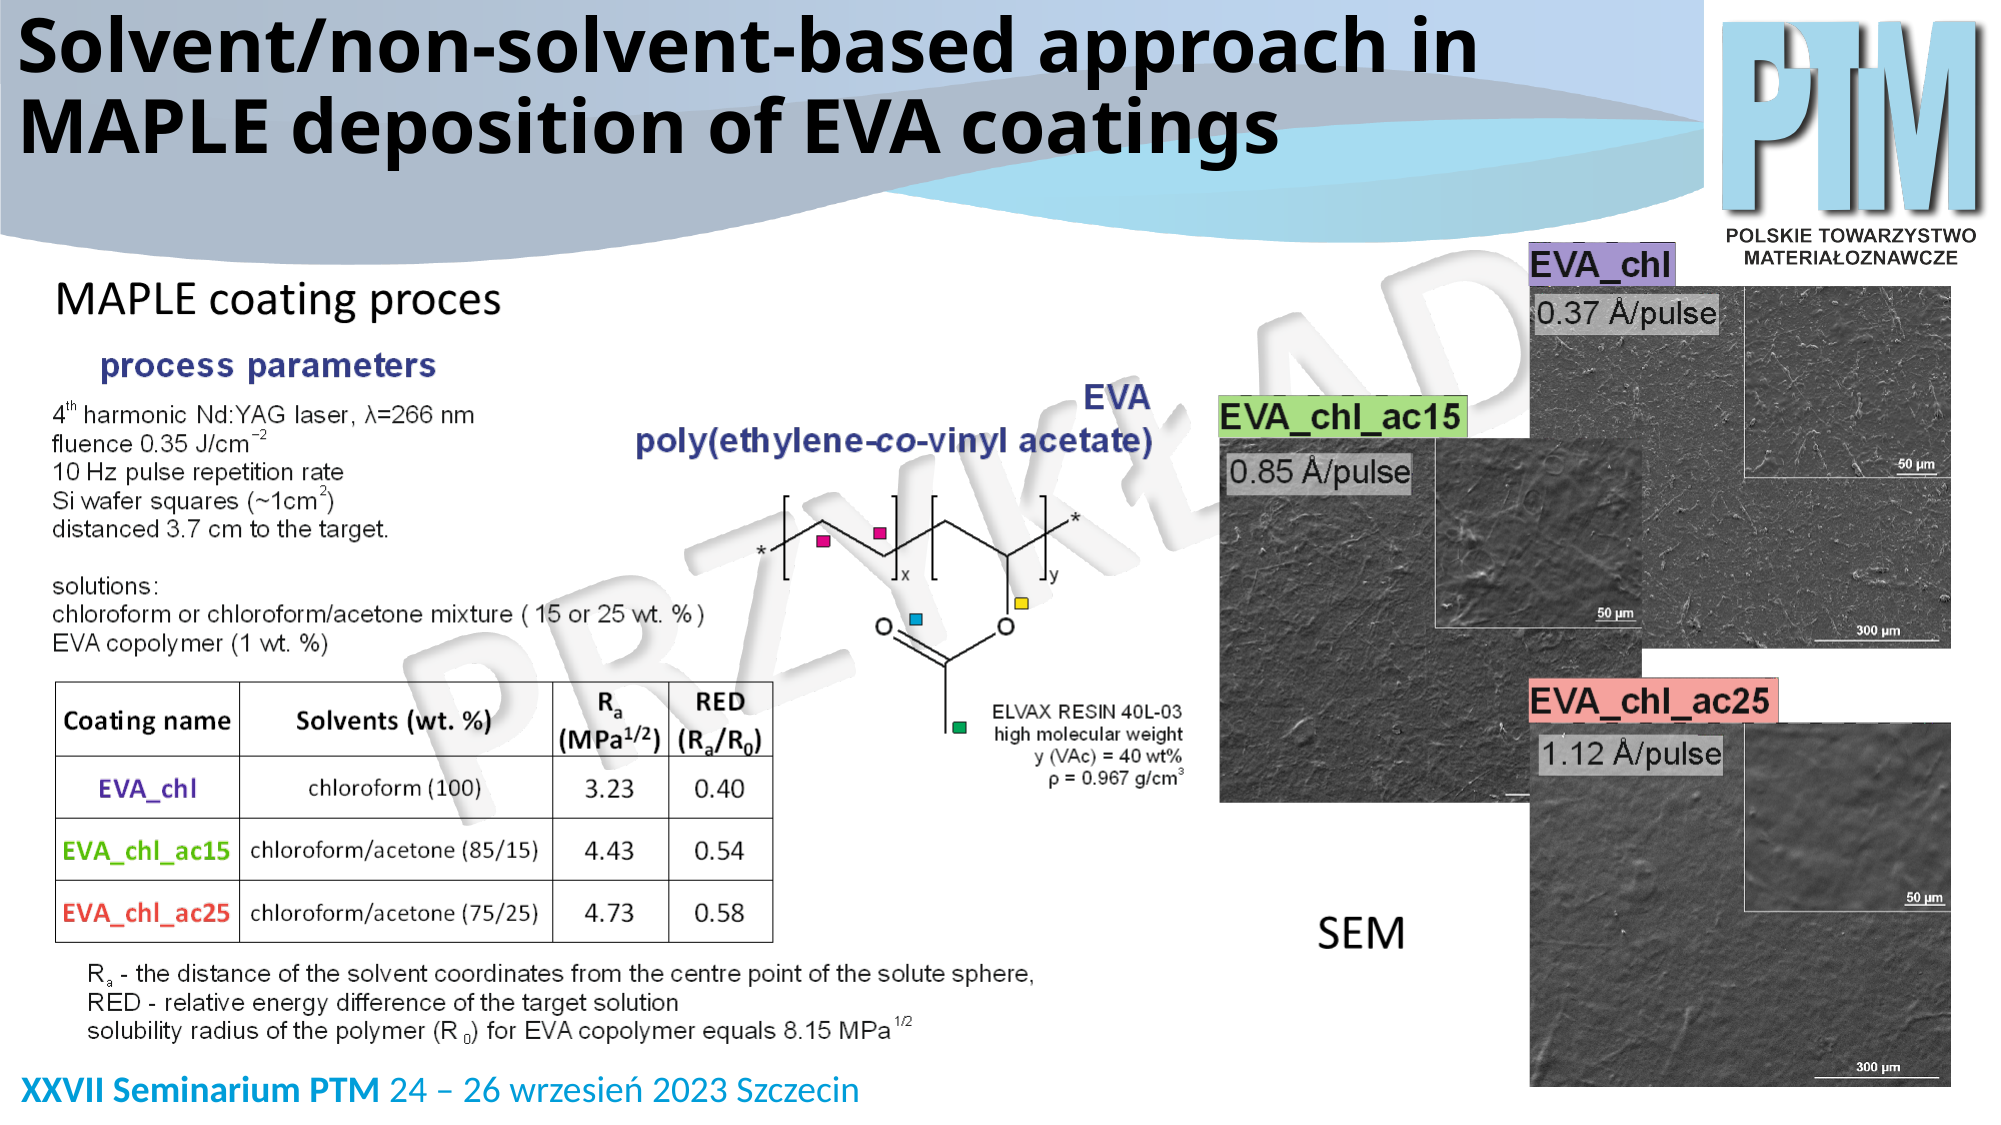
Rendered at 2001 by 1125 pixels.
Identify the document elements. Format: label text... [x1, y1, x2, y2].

picture [24, 0, 1992, 1125]
picture [56, 1080, 66, 1090]
title Solvent/non-solvent-based approach in MAPLE deposition of EVA coatings [2, 0, 159, 248]
